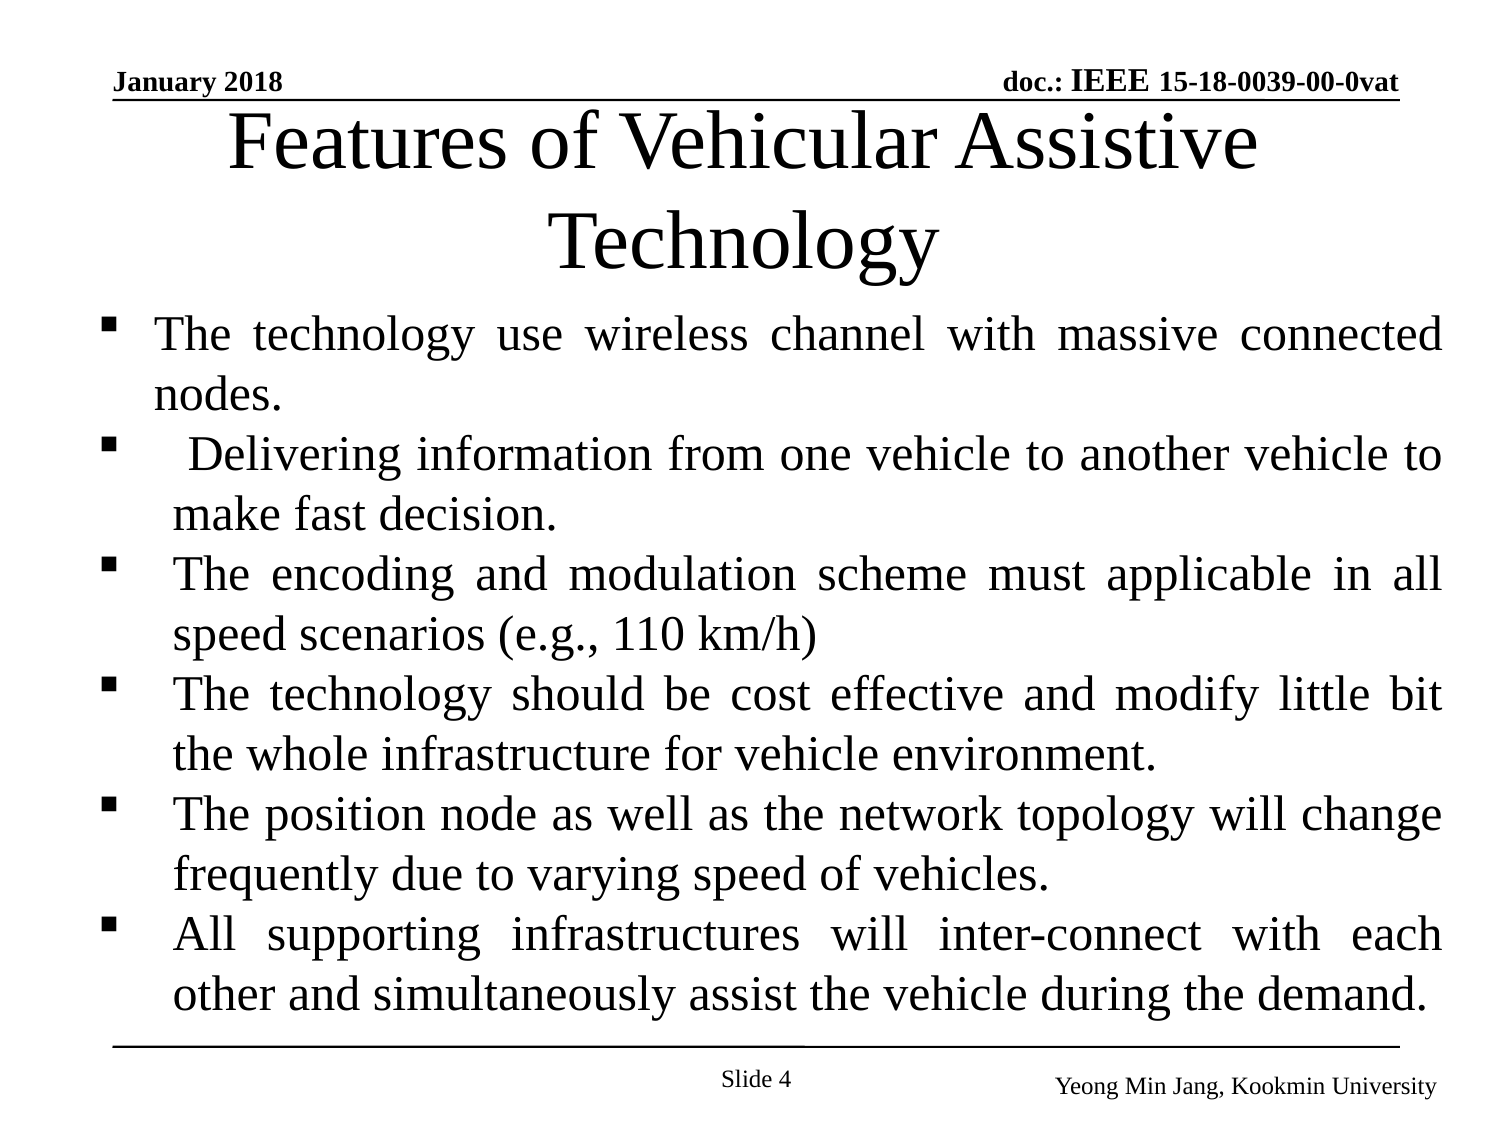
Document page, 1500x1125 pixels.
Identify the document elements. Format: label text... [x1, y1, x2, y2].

text_box The technology use wireless channel with massive connected nodes. Delivering information from one vehicle to another vehicle to make fast decision. The encoding and modulation scheme must applicable in all speed scenarios (e.g., 110 km/h) The technology should be cost effective and modify little bit the whole infrastructure for vehicle environment. The position node as well as the network topology will change frequently due to varying speed of vehicles. All supporting infrastructures will inter-connect with each other and simultaneously assist the vehicle during the demand. [82, 292, 1459, 1028]
title Features of Vehicular Assistive Technology [17, 113, 1471, 257]
slide_number Slide 4 [712, 1061, 800, 1093]
